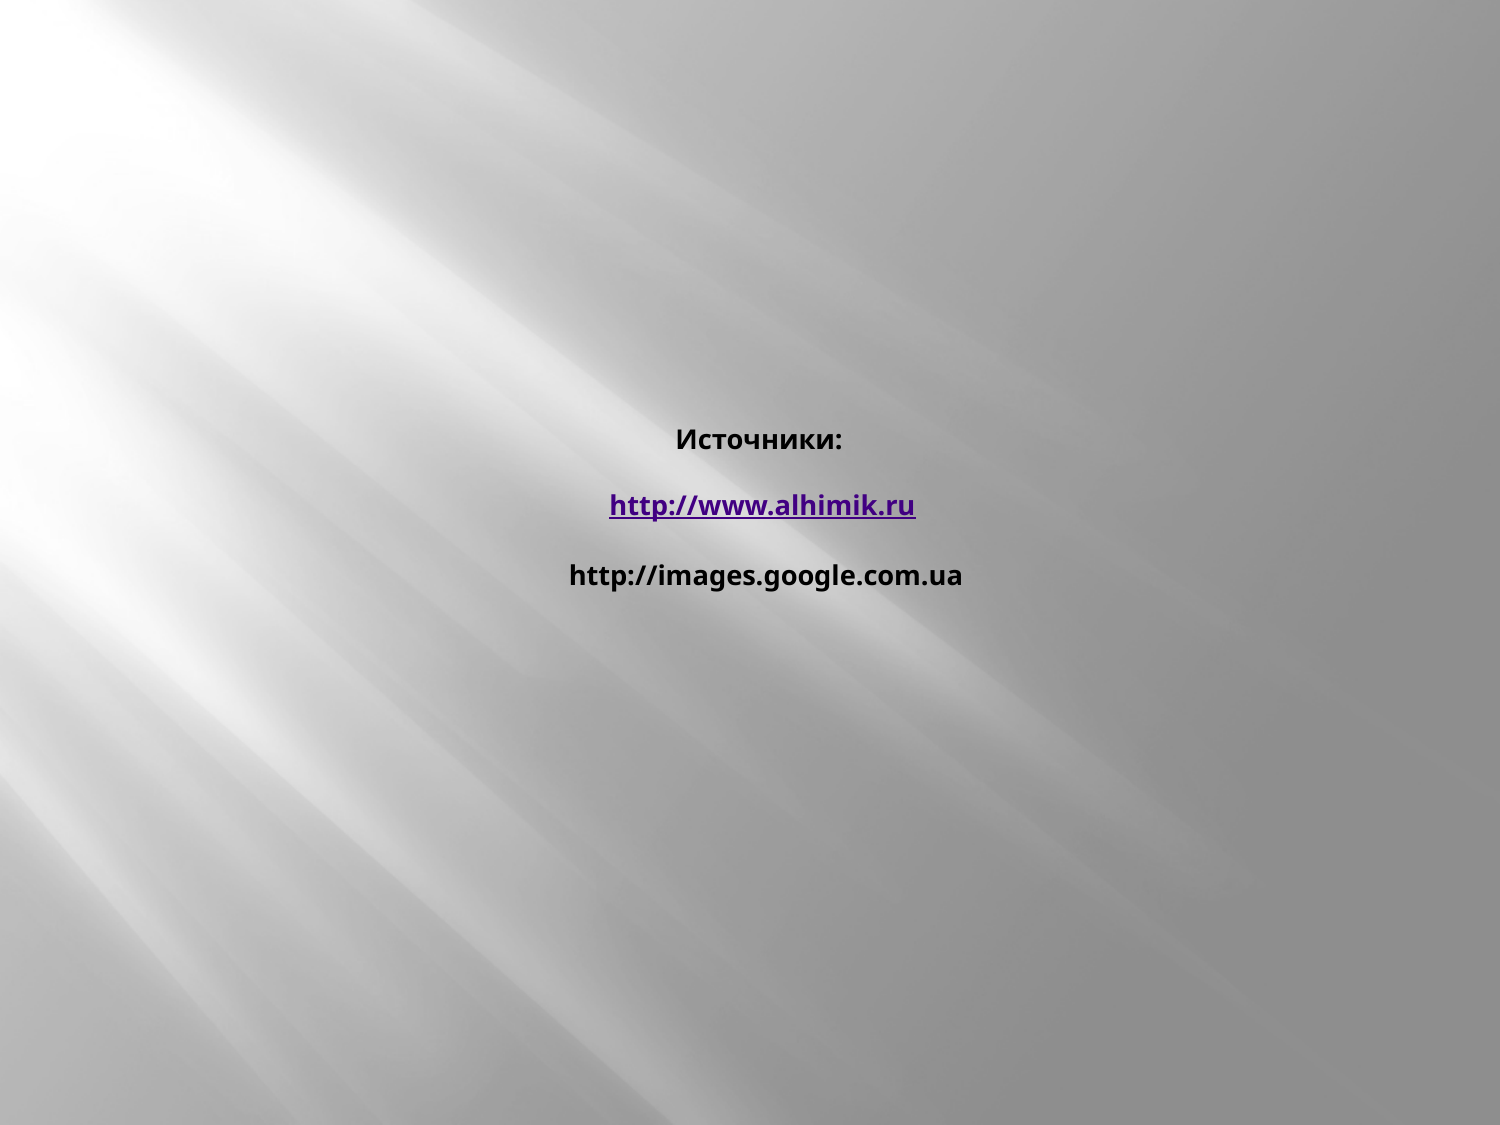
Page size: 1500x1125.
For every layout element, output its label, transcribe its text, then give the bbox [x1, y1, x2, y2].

title Источники: http://www.alhimik.ru http://images.google.com.ua [87, 412, 1438, 600]
